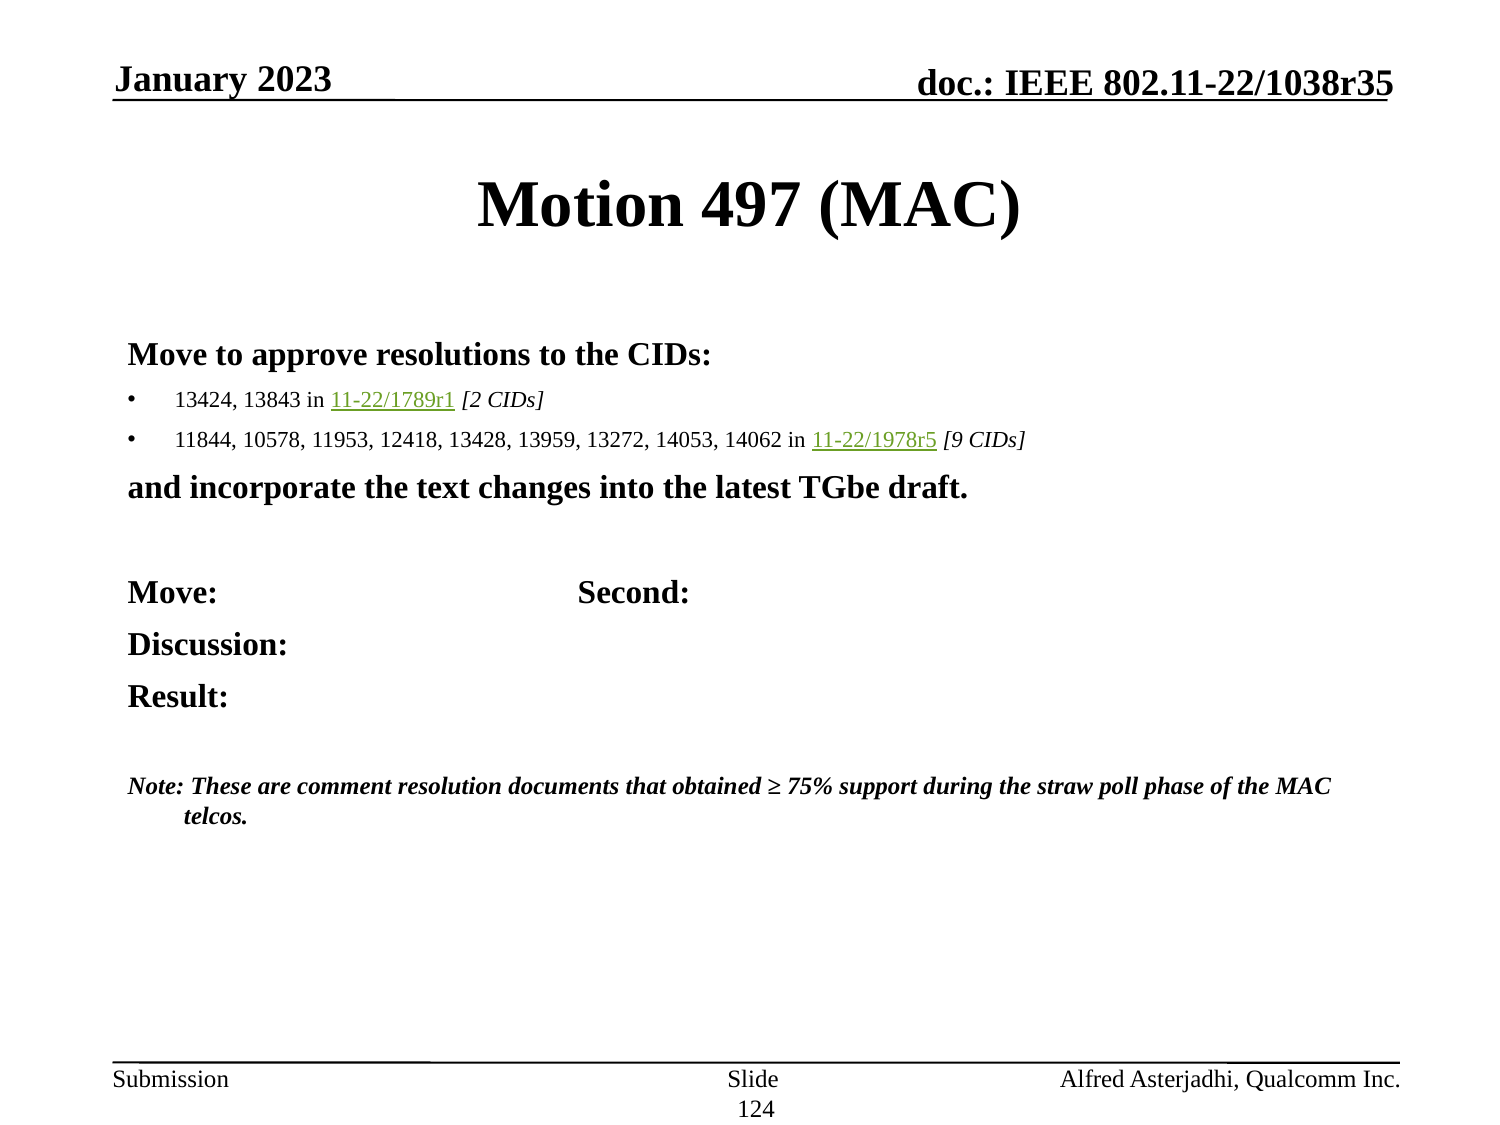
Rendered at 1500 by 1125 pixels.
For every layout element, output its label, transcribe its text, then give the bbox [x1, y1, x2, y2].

title Motion 497 (MAC) [112, 112, 1388, 288]
slide_number Slide 124 [712, 1061, 800, 1123]
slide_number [114, 54, 423, 100]
footer Alfred Asterjadhi, Qualcomm Inc. [878, 1061, 1402, 1093]
list Move to approve resolutions to the CIDs: 13424, 13843 in 11-22/1789r1 [2 CIDs] 11844, 10578, 11953, 12418, 13428, 13959, 13272, 14053, 14062 in 11-22/1978r5 [9 CIDs] and incorporate the text changes into the latest TGbe draft. Move: Second: Discussion: Result: Note: These are comment resolution documents that obtained ≥ 75% support during the straw poll phase of the MAC telcos. [112, 324, 1388, 1063]
